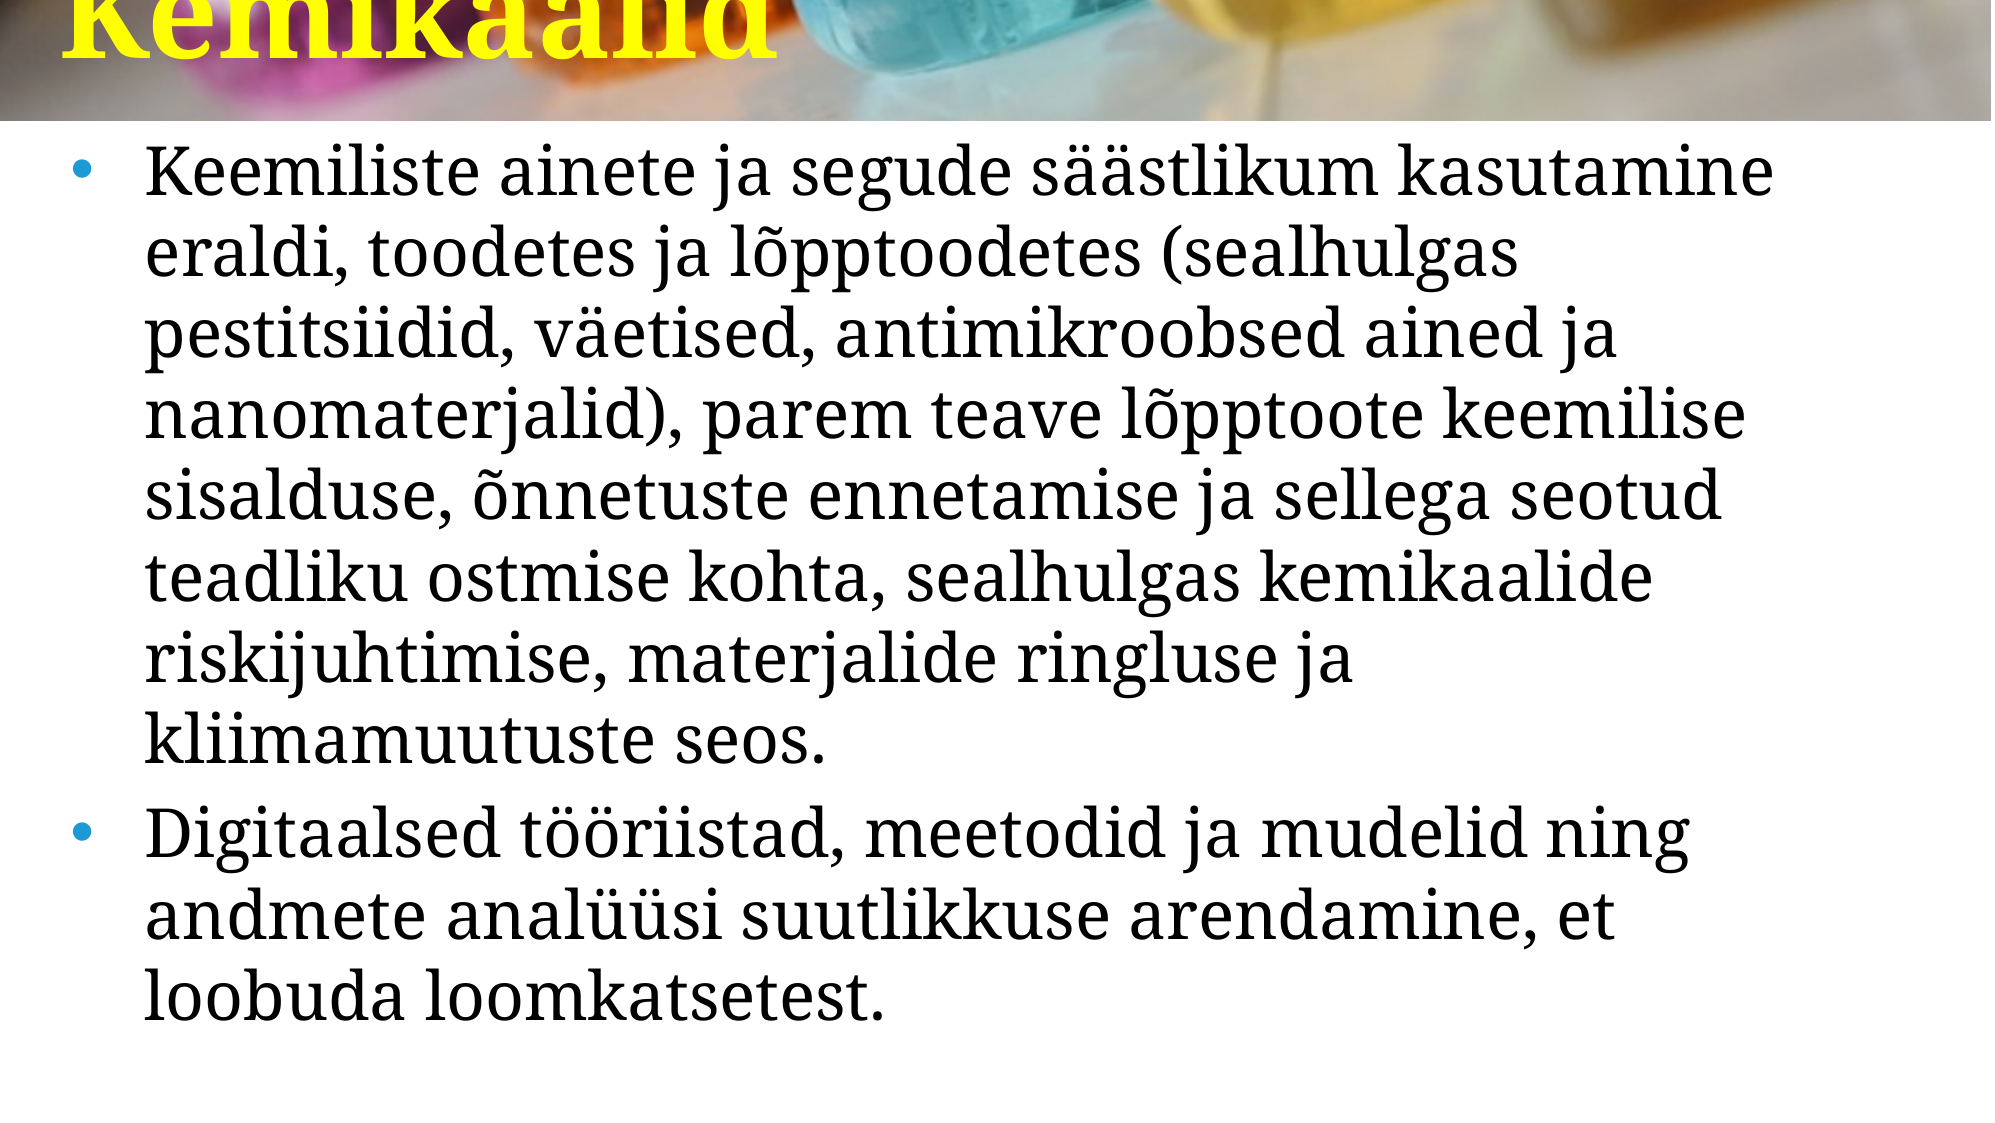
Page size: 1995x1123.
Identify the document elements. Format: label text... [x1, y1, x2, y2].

picture [0, 0, 1992, 121]
list Keemiliste ainete ja segude säästlikum kasutamine eraldi, toodetes ja lõpptoodetes (sealhulgas pestitsiidid, väetised, antimikroobsed ained ja nanomaterjalid), parem teave lõpptoote keemilise sisalduse, õnnetuste ennetamise ja sellega seotud teadliku ostmise kohta, sealhulgas kemikaalide riskijuhtimise, materjalide ringluse ja kliimamuutuste seos. Digitaalsed tööriistad, meetodid ja mudelid ning andmete analüüsi suutlikkuse arendamine, et loobuda loomkatsetest. [55, 132, 1894, 1123]
